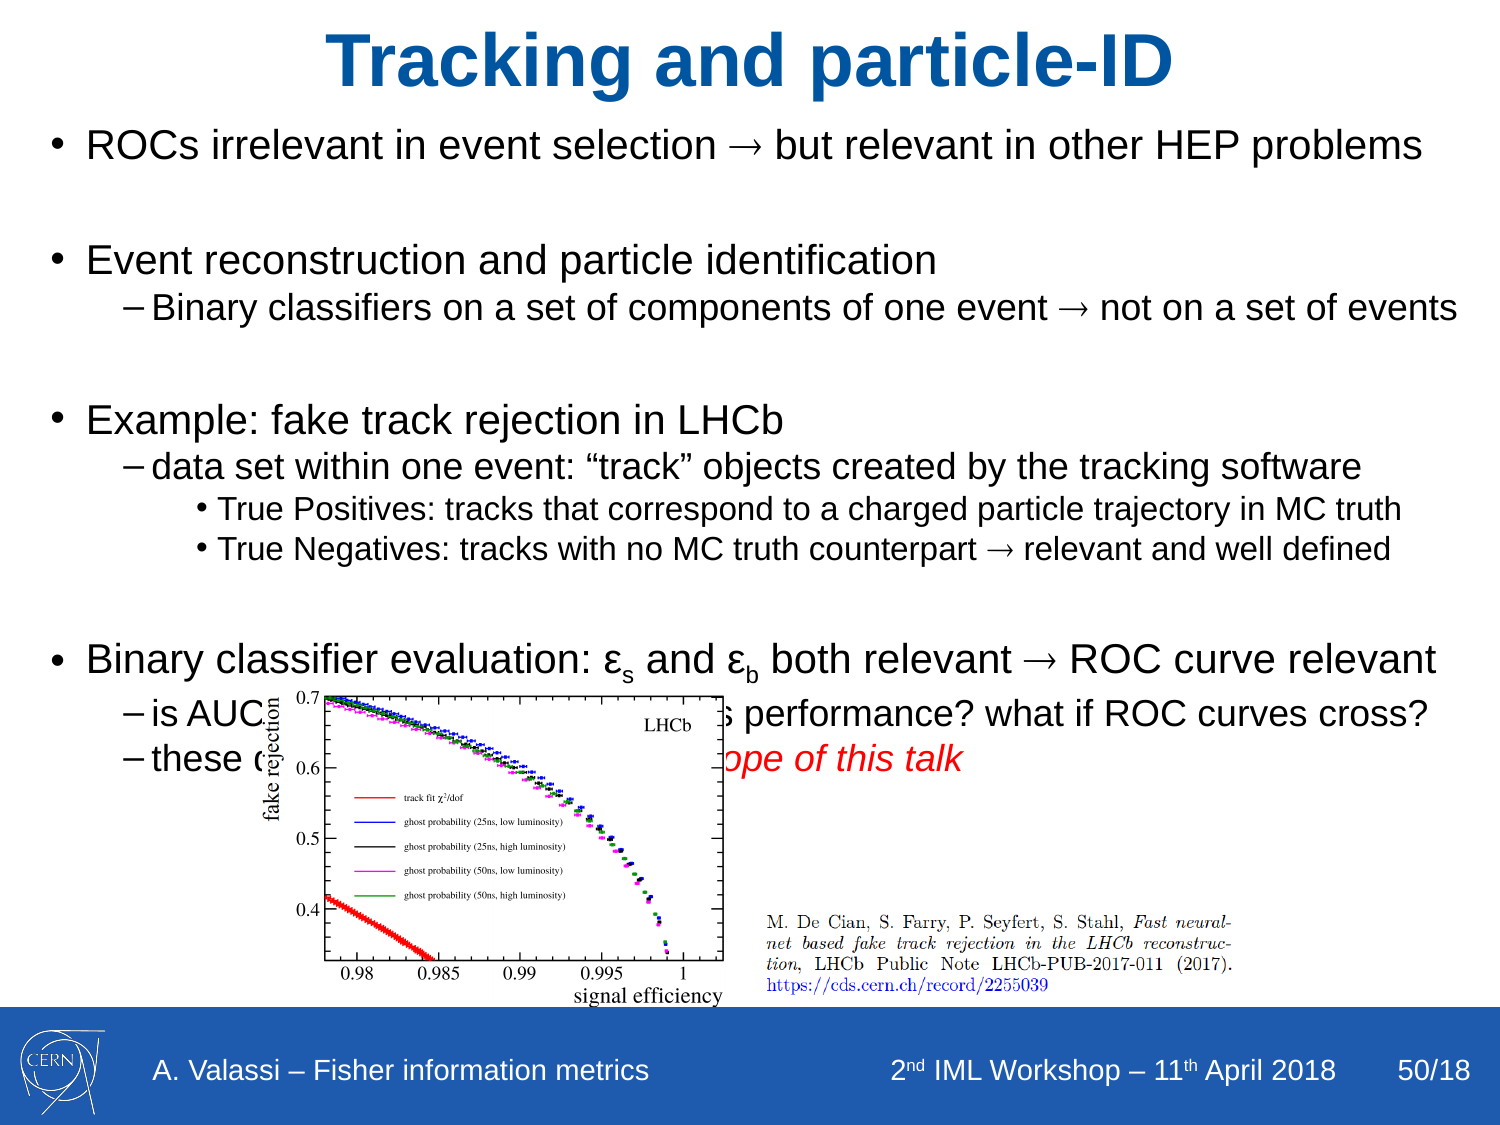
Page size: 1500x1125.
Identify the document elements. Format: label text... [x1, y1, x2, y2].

list ROCs irrelevant in event selection  but relevant in other HEP problems Event reconstruction and particle identification Binary classifiers on a set of components of one event  not on a set of events Example: fake track rejection in LHCb data set within one event: “track” objects created by the tracking software True Positives: tracks that correspond to a charged particle trajectory in MC truth True Negatives: tracks with no MC truth counterpart  relevant and well defined Binary classifier evaluation: εs and εb both relevant  ROC curve relevant is AUC relevant? maximise physics performance? what if ROC curves cross? these questions are beyond the scope of this talk [14, 103, 1500, 729]
picture [20, 1030, 106, 1116]
picture [261, 690, 726, 1007]
picture [763, 911, 1235, 997]
title Tracking and particle-ID [29, 23, 1472, 89]
